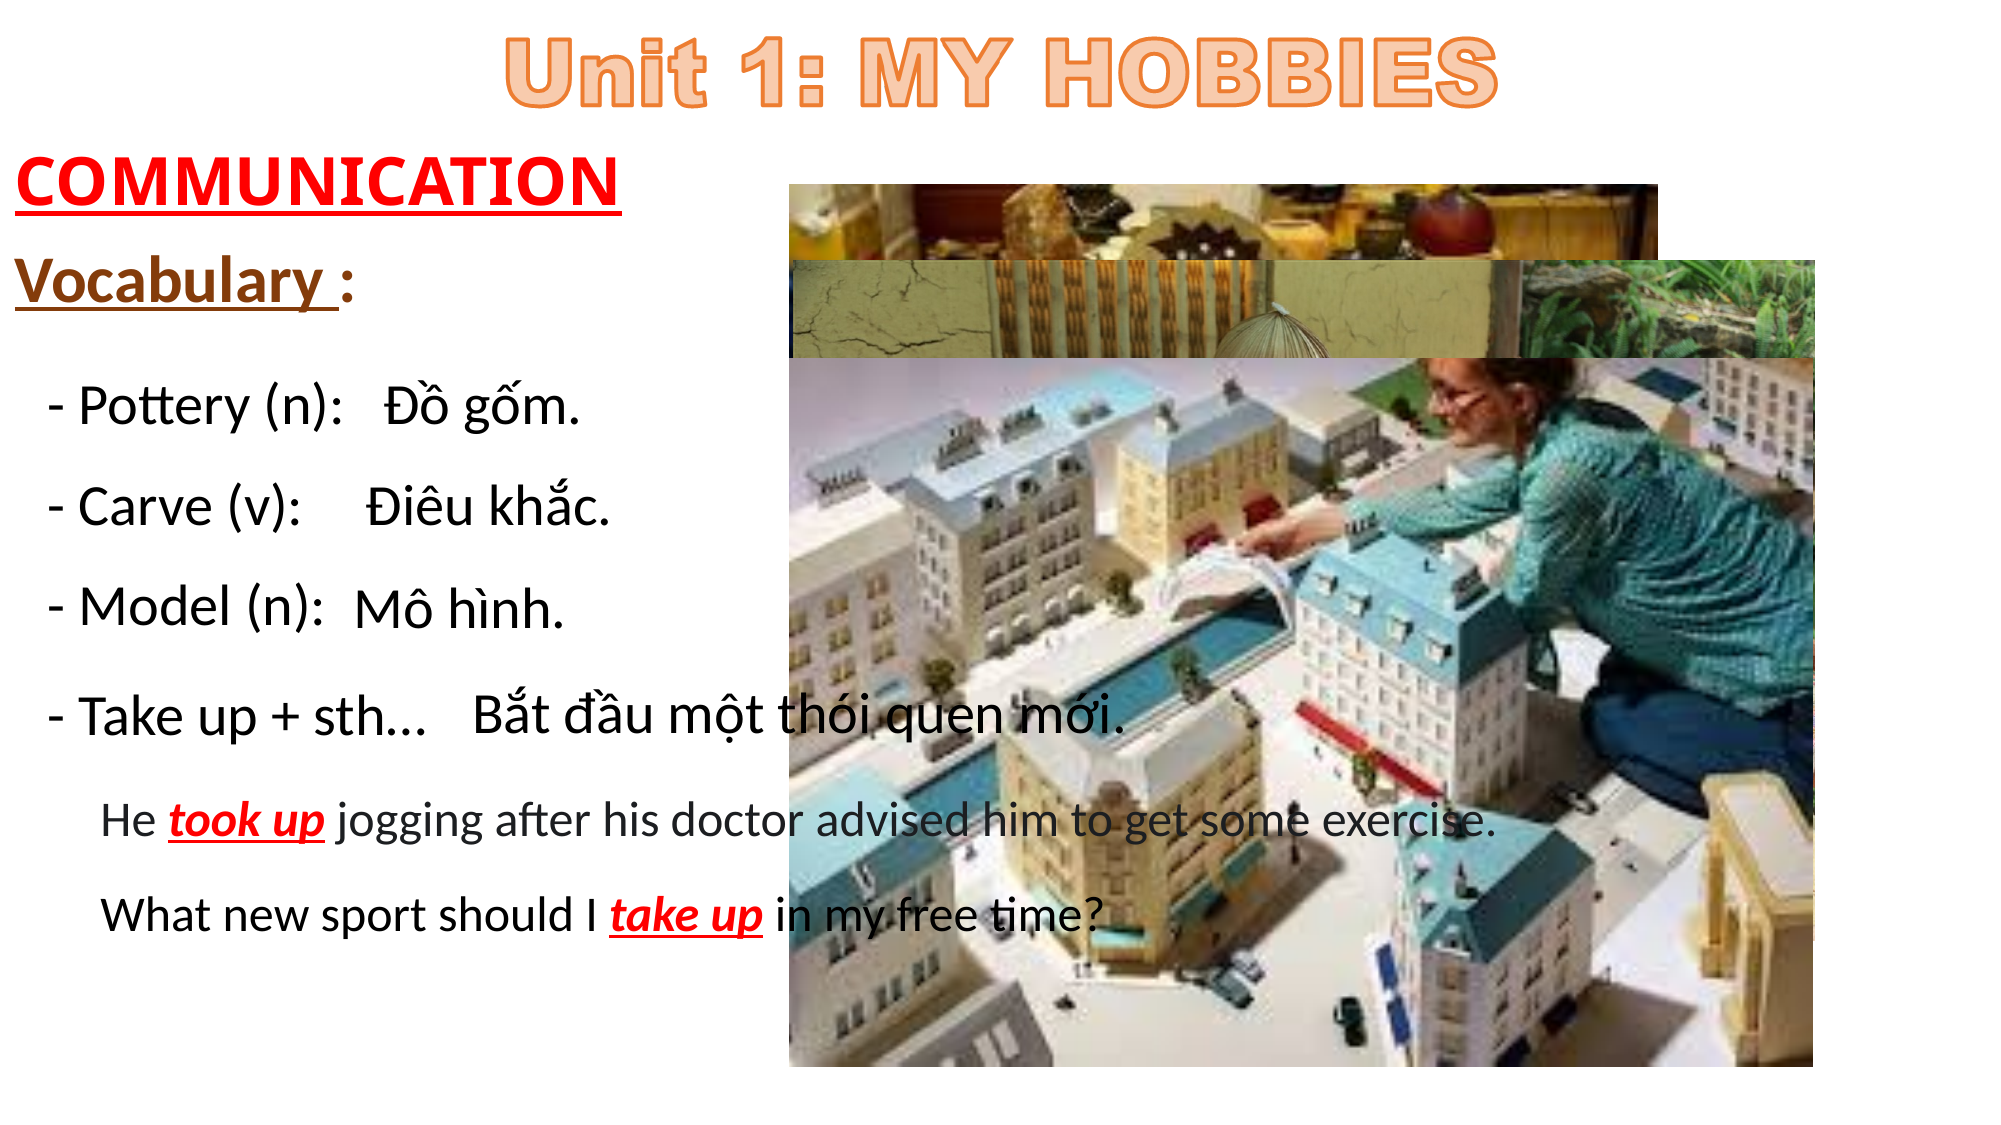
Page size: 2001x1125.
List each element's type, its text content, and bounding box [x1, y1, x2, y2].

text_box COMMUNICATION [0, 140, 789, 228]
text_box He took up jogging after his doctor advised him to get some exercise. [85, 778, 789, 854]
text_box - Model (n): [33, 560, 358, 645]
text_box - Pottery (n): [33, 358, 368, 444]
text_box Vocabulary : [0, 228, 458, 324]
text_box What new sport should I take up in my free time? [85, 873, 789, 949]
text_box - Carve (v): [33, 459, 350, 544]
text_box Mô hình. [338, 562, 652, 648]
picture [307, 0, 1815, 1068]
text_box Đồ gốm. [368, 358, 733, 444]
text_box Bắt đầu một thói quen mới. [457, 668, 789, 753]
text_box Điêu khắc. [350, 459, 692, 544]
text_box - Take up + sth… [33, 669, 458, 755]
